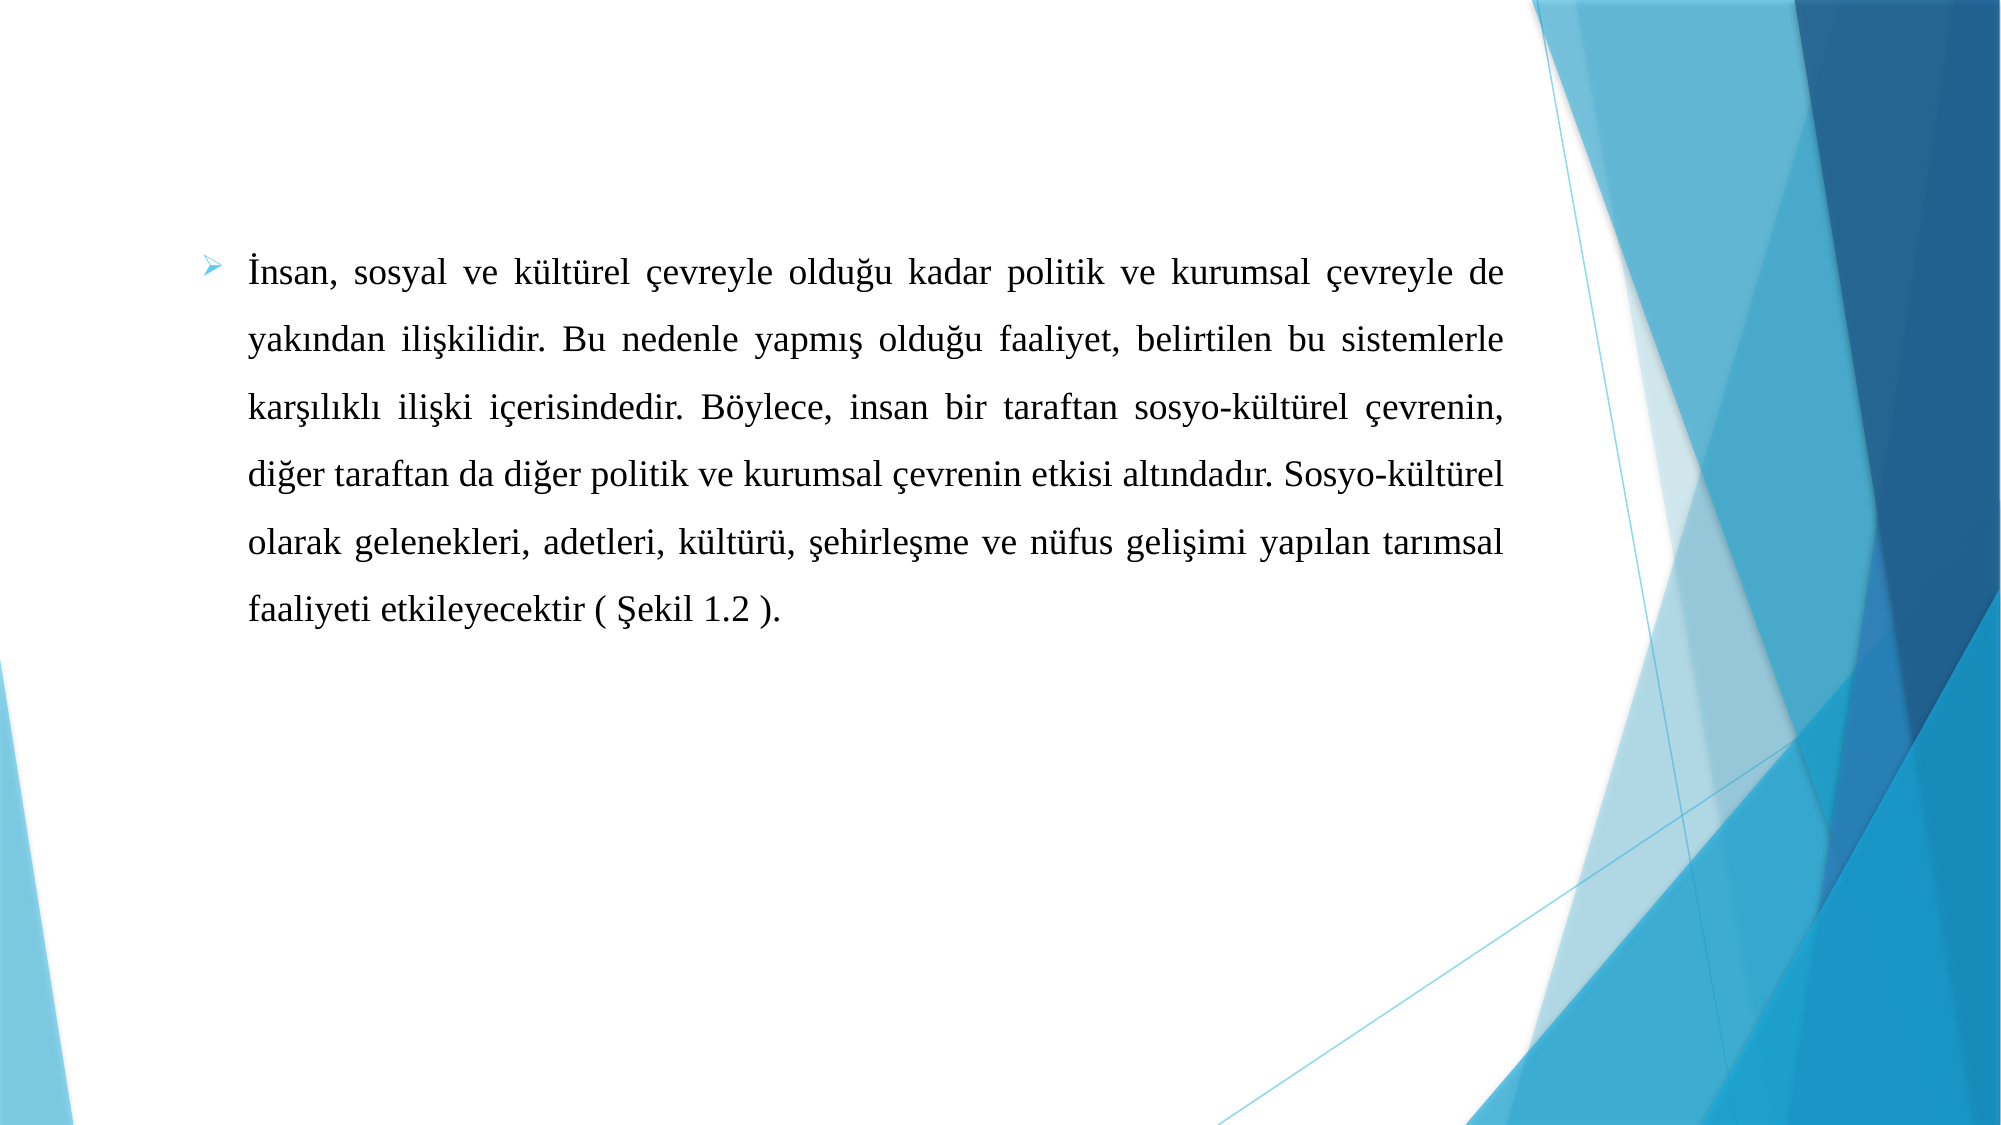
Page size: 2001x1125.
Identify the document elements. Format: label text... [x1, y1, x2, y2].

list İnsan, sosyal ve kültürel çevreyle olduğu kadar politik ve kurumsal çevreyle de yakından ilişkilidir. Bu nedenle yapmış olduğu faaliyet, belirtilen bu sistemlerle karşılıklı ilişki içerisindedir. Böylece, insan bir taraftan sosyo-kültürel çevrenin, diğer taraftan da diğer politik ve kurumsal çevrenin etkisi altındadır. Sosyo-kültürel olarak gelenekleri, adetleri, kültürü, şehirleşme ve nüfus gelişimi yapılan tarımsal faaliyeti etkileyecektir ( Şekil 1.2 ). [111, 216, 1522, 992]
